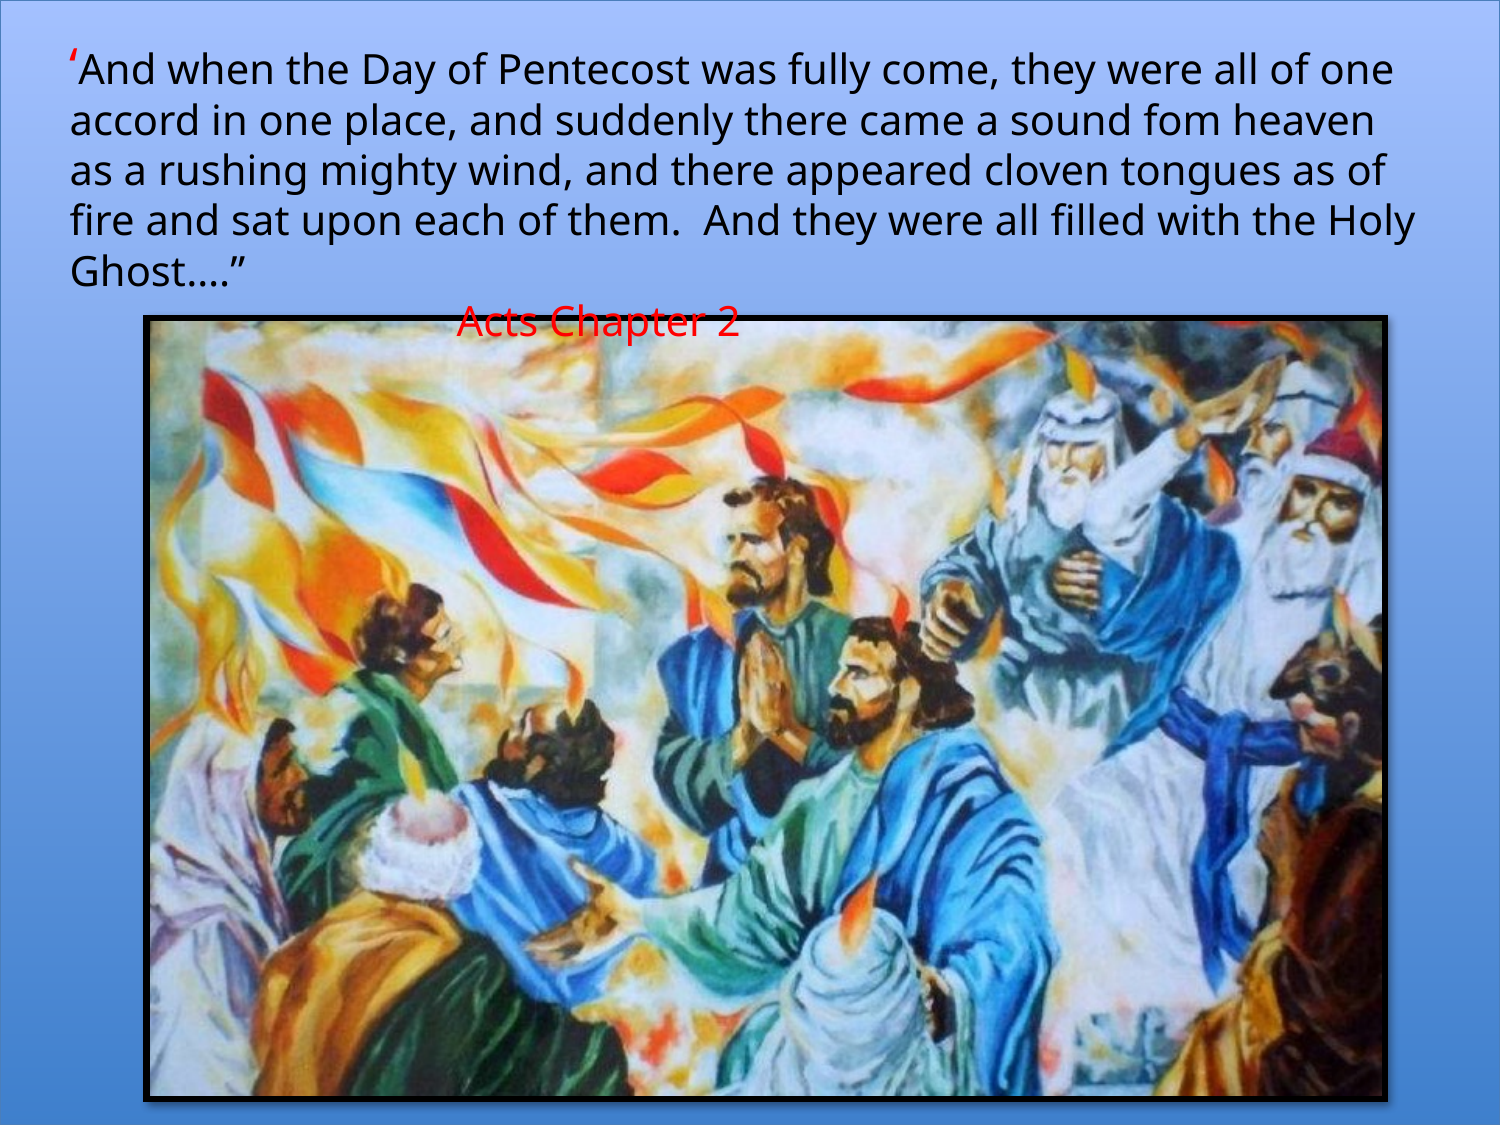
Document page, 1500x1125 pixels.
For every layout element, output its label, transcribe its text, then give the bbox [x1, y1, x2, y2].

picture [149, 320, 1383, 1097]
text_box [0, 0, 1500, 1125]
text_box ‘And when the Day of Pentecost was fully come, they were all of one accord in one place, and suddenly there came a sound fom heaven as a rushing mighty wind, and there appeared cloven tongues as of fire and sat upon each of them. And they were all filled with the Holy Ghost….” Acts Chapter 2 [54, 26, 1439, 352]
